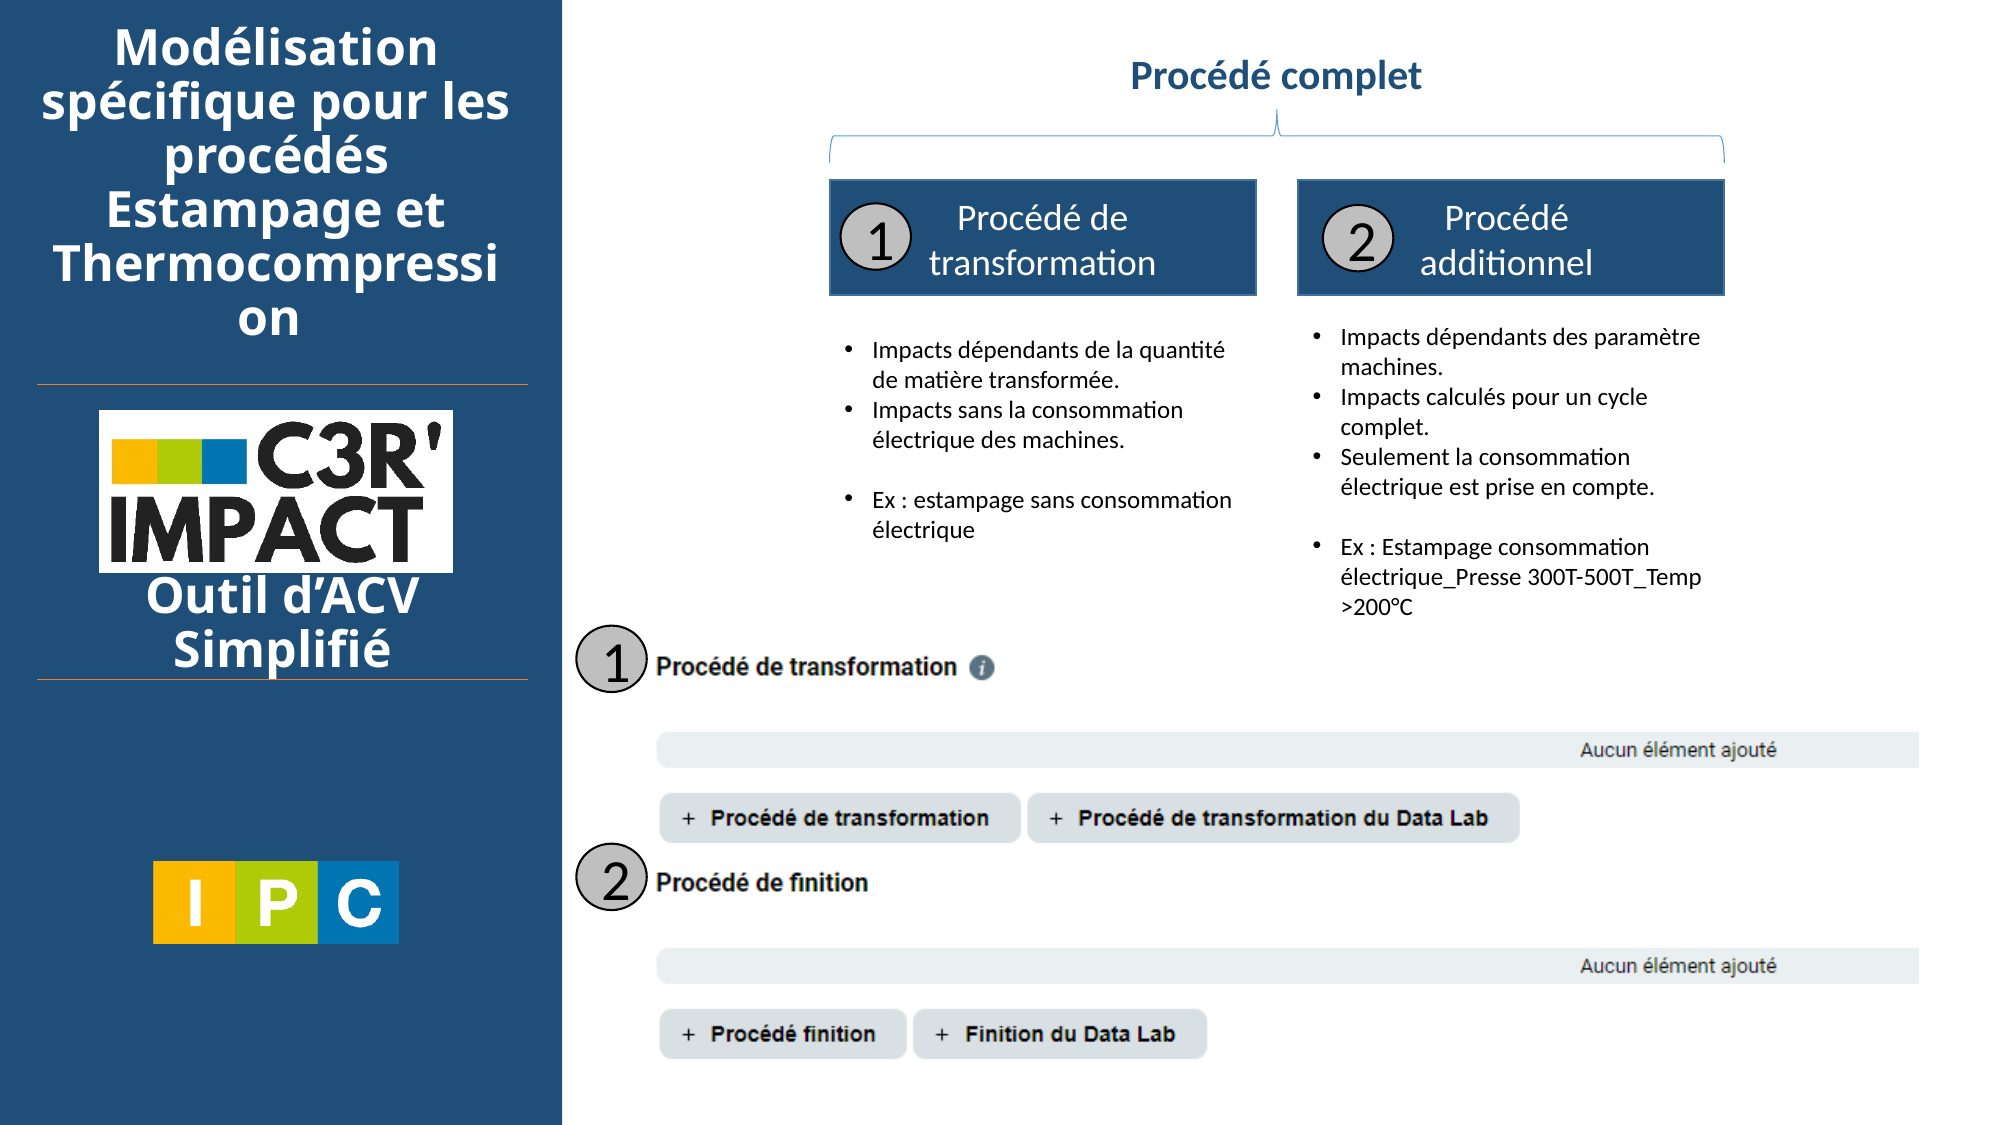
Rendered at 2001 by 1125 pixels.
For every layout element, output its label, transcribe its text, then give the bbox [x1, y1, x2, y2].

picture [635, 646, 1919, 1078]
picture [153, 861, 317, 944]
text_box Procédé de transformation [829, 179, 1257, 296]
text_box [36, 384, 529, 680]
text_box 2 [1321, 203, 1395, 273]
text_box [829, 109, 1725, 163]
text_box Procédé complet [1115, 40, 1438, 105]
text_box Impacts dépendants des paramètre machines. Impacts calculés pour un cycle complet. Seulement la consommation électrique est prise en compte. Ex : Estampage consommation électrique_Presse 300T-500T_Temp >200°C [1297, 313, 1725, 646]
text_box Procédé additionnel [1297, 179, 1725, 296]
picture [339, 879, 380, 927]
text_box 1 [839, 202, 913, 271]
picture [99, 410, 453, 574]
text_box 2 [575, 842, 635, 912]
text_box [0, 0, 563, 1125]
text_box Impacts dépendants de la quantité de matière transformée. Impacts sans la consommation électrique des machines. Ex : estampage sans consommation électrique [829, 326, 1257, 551]
text_box 1 [575, 624, 646, 694]
